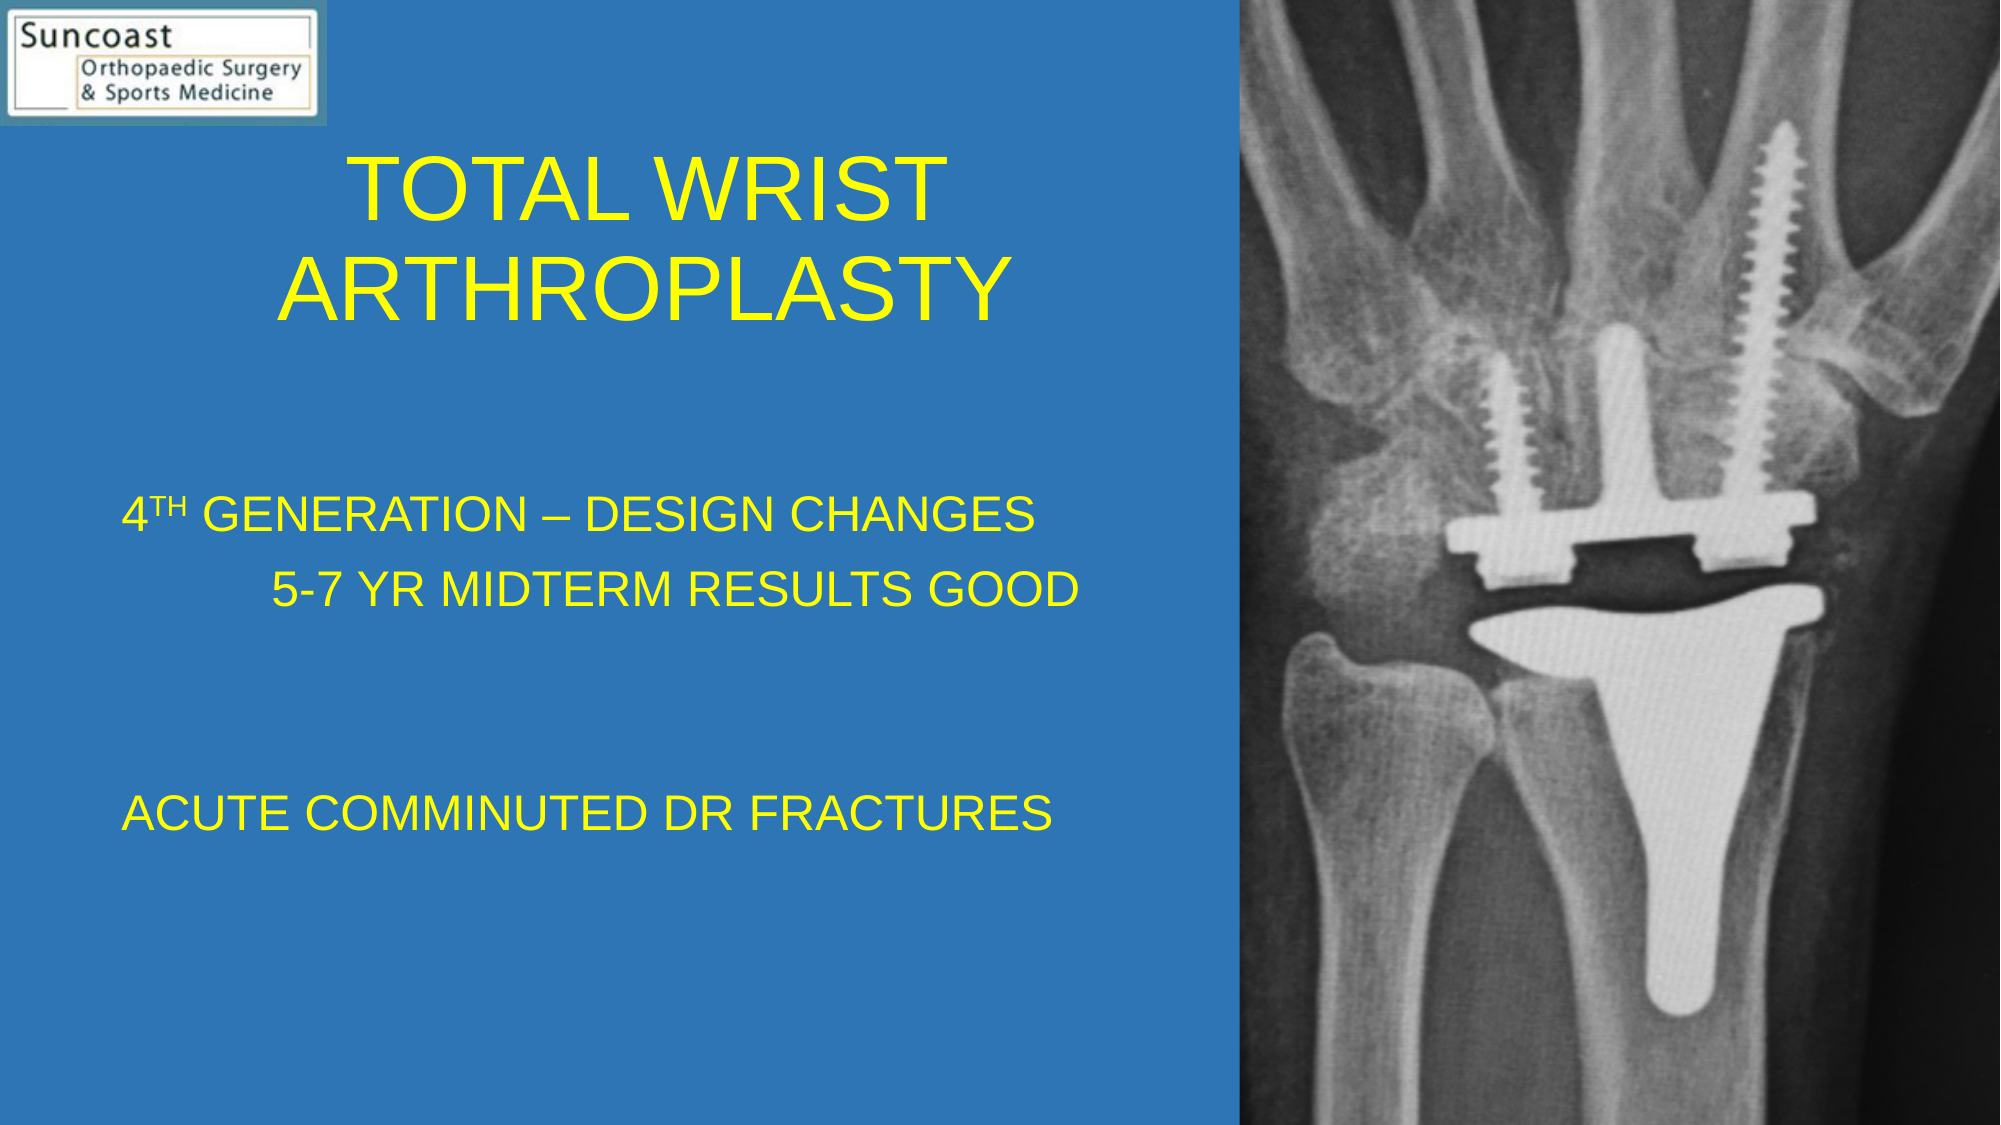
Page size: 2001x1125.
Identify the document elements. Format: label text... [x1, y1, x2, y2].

list 4TH GENERATION – DESIGN CHANGES 5-7 YR MIDTERM RESULTS GOOD ACUTE COMMINUTED DR FRACTURES [106, 399, 1187, 1021]
title TOTAL WRIST ARTHROPLASTY [106, 103, 1187, 379]
picture [1239, 0, 2000, 1125]
picture [0, 0, 327, 126]
